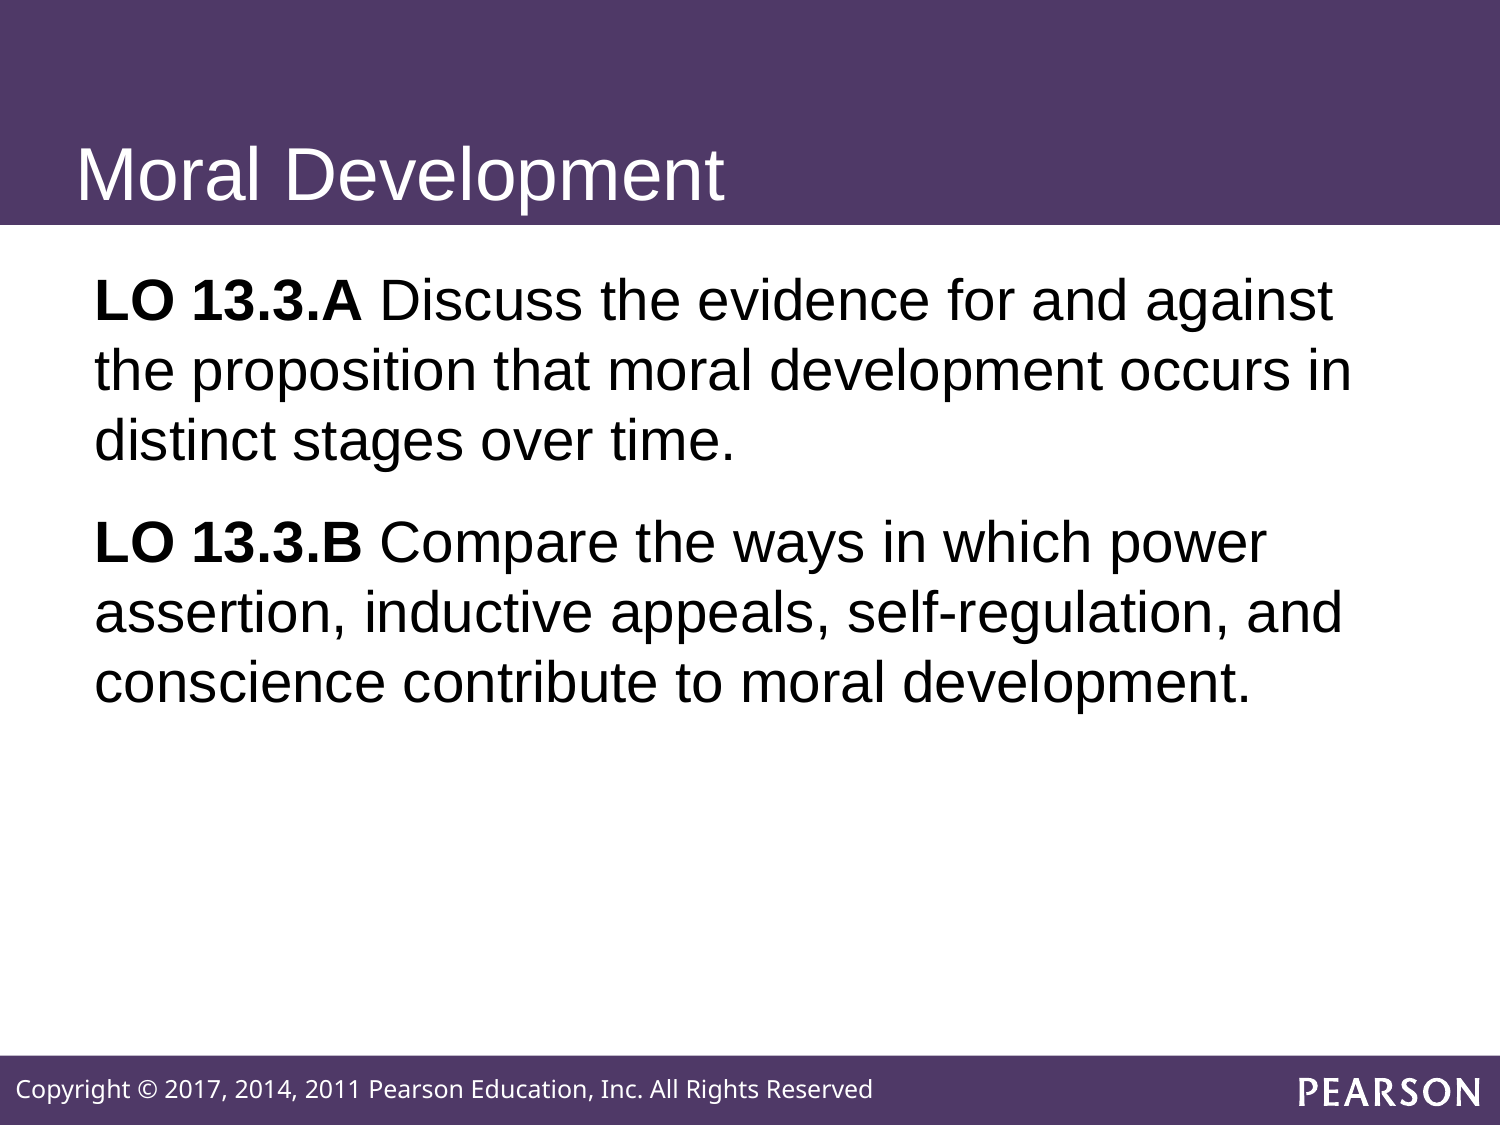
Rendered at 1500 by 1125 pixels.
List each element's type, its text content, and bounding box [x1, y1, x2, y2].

title Moral Development [75, 35, 1425, 216]
list LO 13.3.A Discuss the evidence for and against the proposition that moral development occurs in distinct stages over time. LO 13.3.B Compare the ways in which power assertion, inductive appeals, self-regulation, and conscience contribute to moral development. [75, 262, 1425, 1005]
